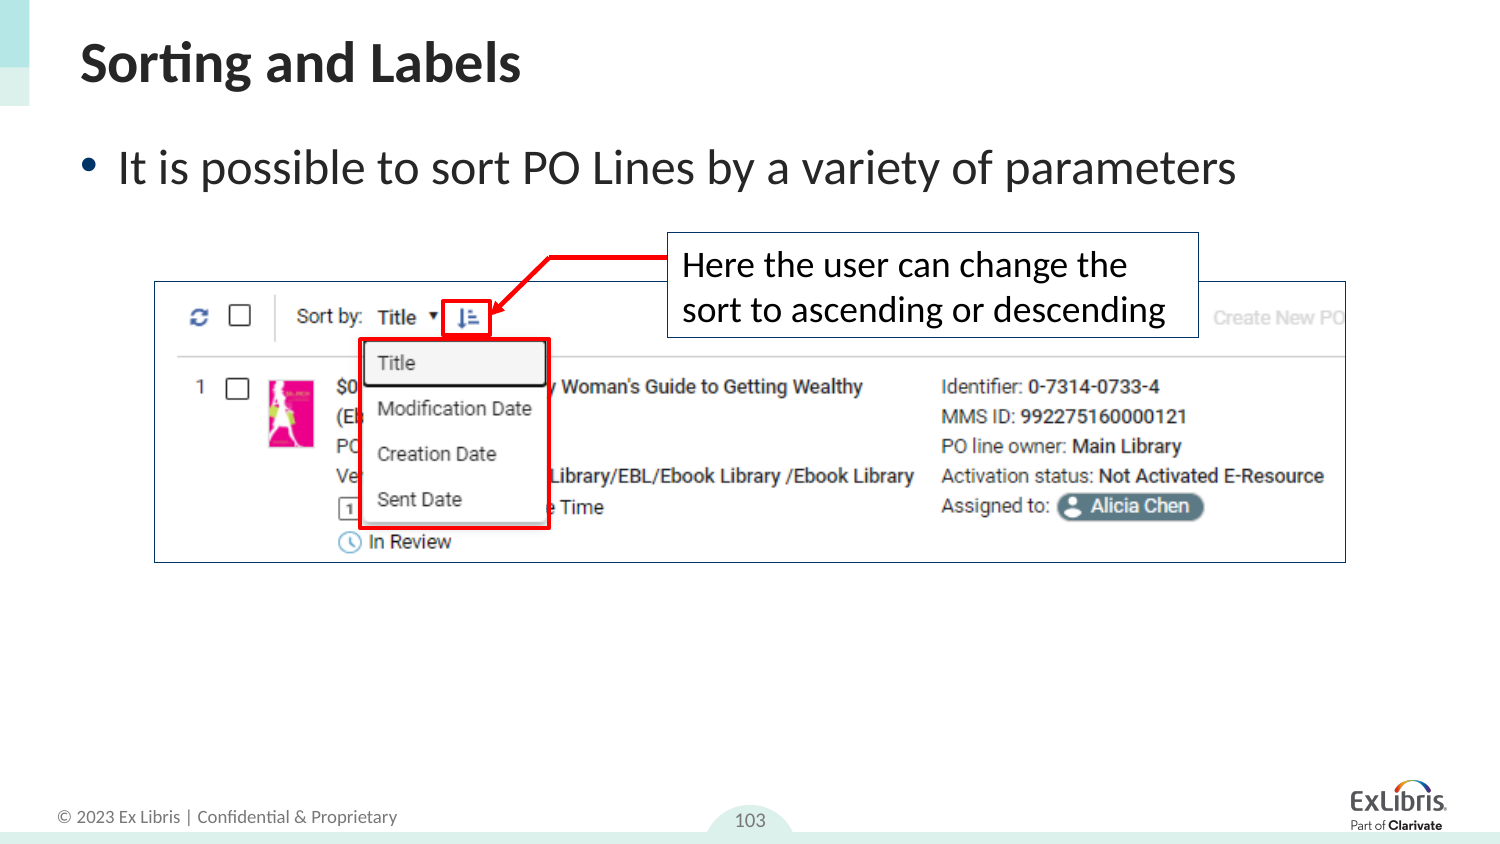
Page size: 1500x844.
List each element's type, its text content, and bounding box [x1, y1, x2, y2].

text_box Here the user can change the sort to ascending or descending [667, 232, 1199, 279]
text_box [489, 257, 550, 316]
list It is possible to sort PO Lines by a variety of parameters [64, 126, 1447, 222]
picture [154, 281, 1346, 563]
slide_number 103 [705, 789, 795, 844]
picture [1351, 780, 1447, 830]
title Sorting and Labels [64, 11, 1447, 107]
